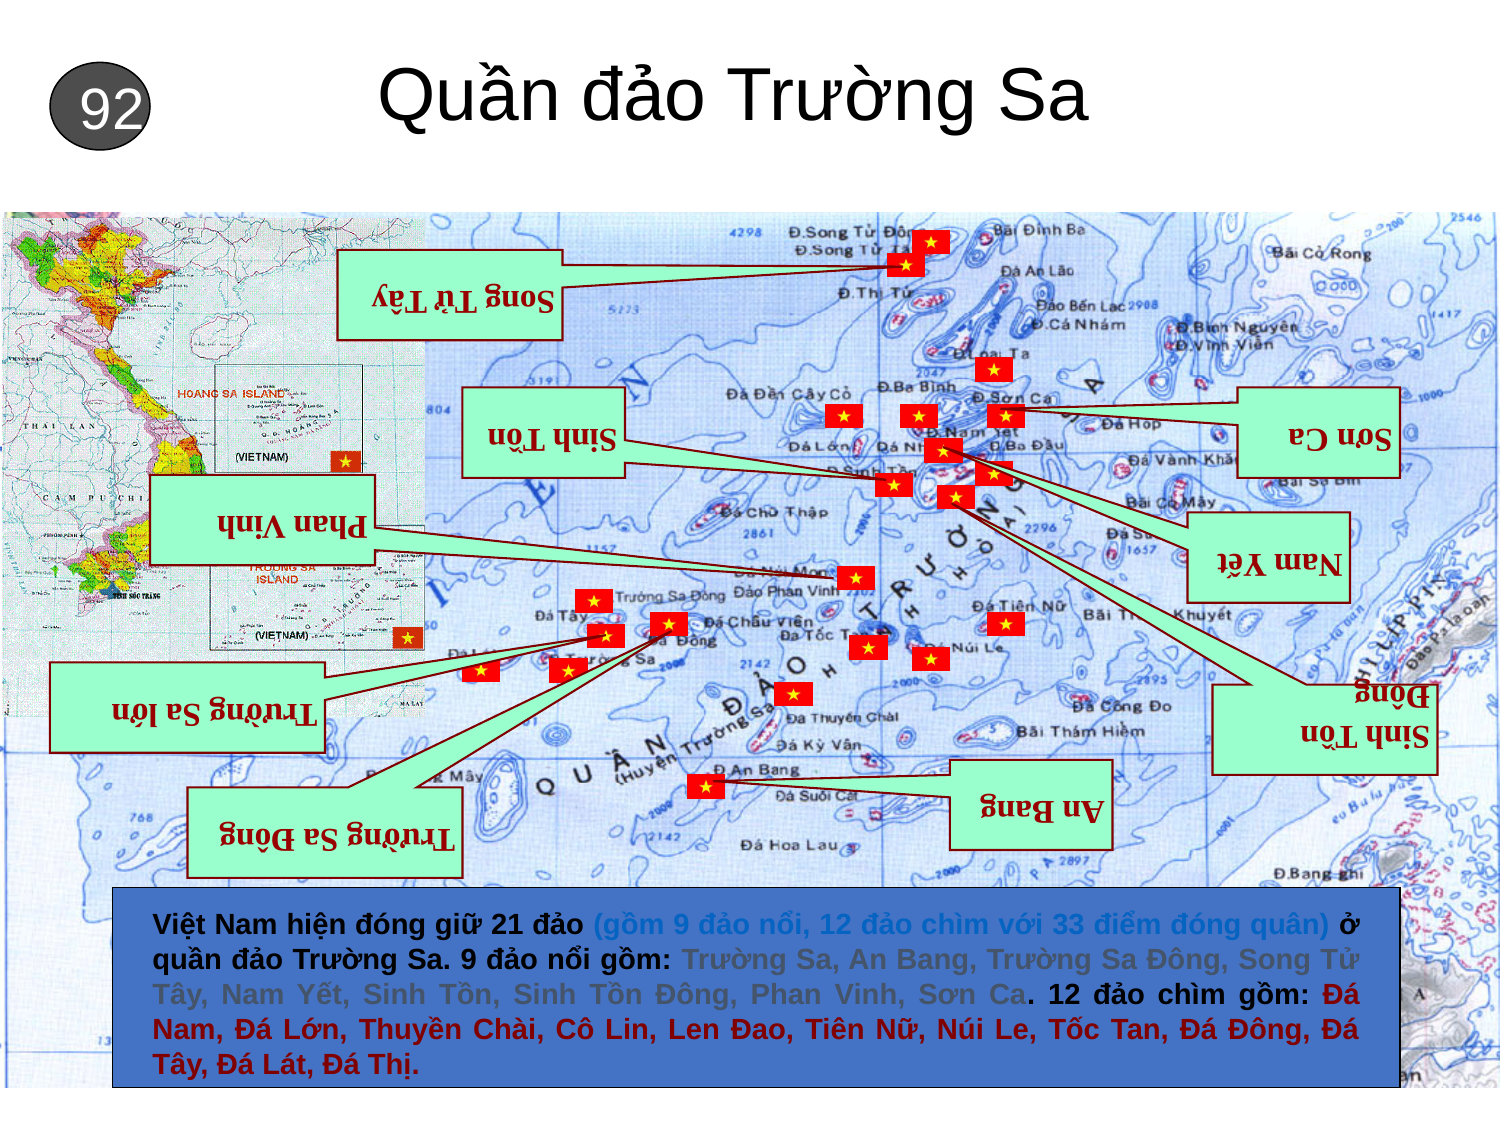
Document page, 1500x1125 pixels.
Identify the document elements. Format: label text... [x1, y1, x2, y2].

text_box 92 [50, 62, 151, 150]
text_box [0, 212, 1500, 1088]
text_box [112, 887, 1401, 1088]
text_box Quần đảo Trường Sa [362, 37, 1113, 143]
